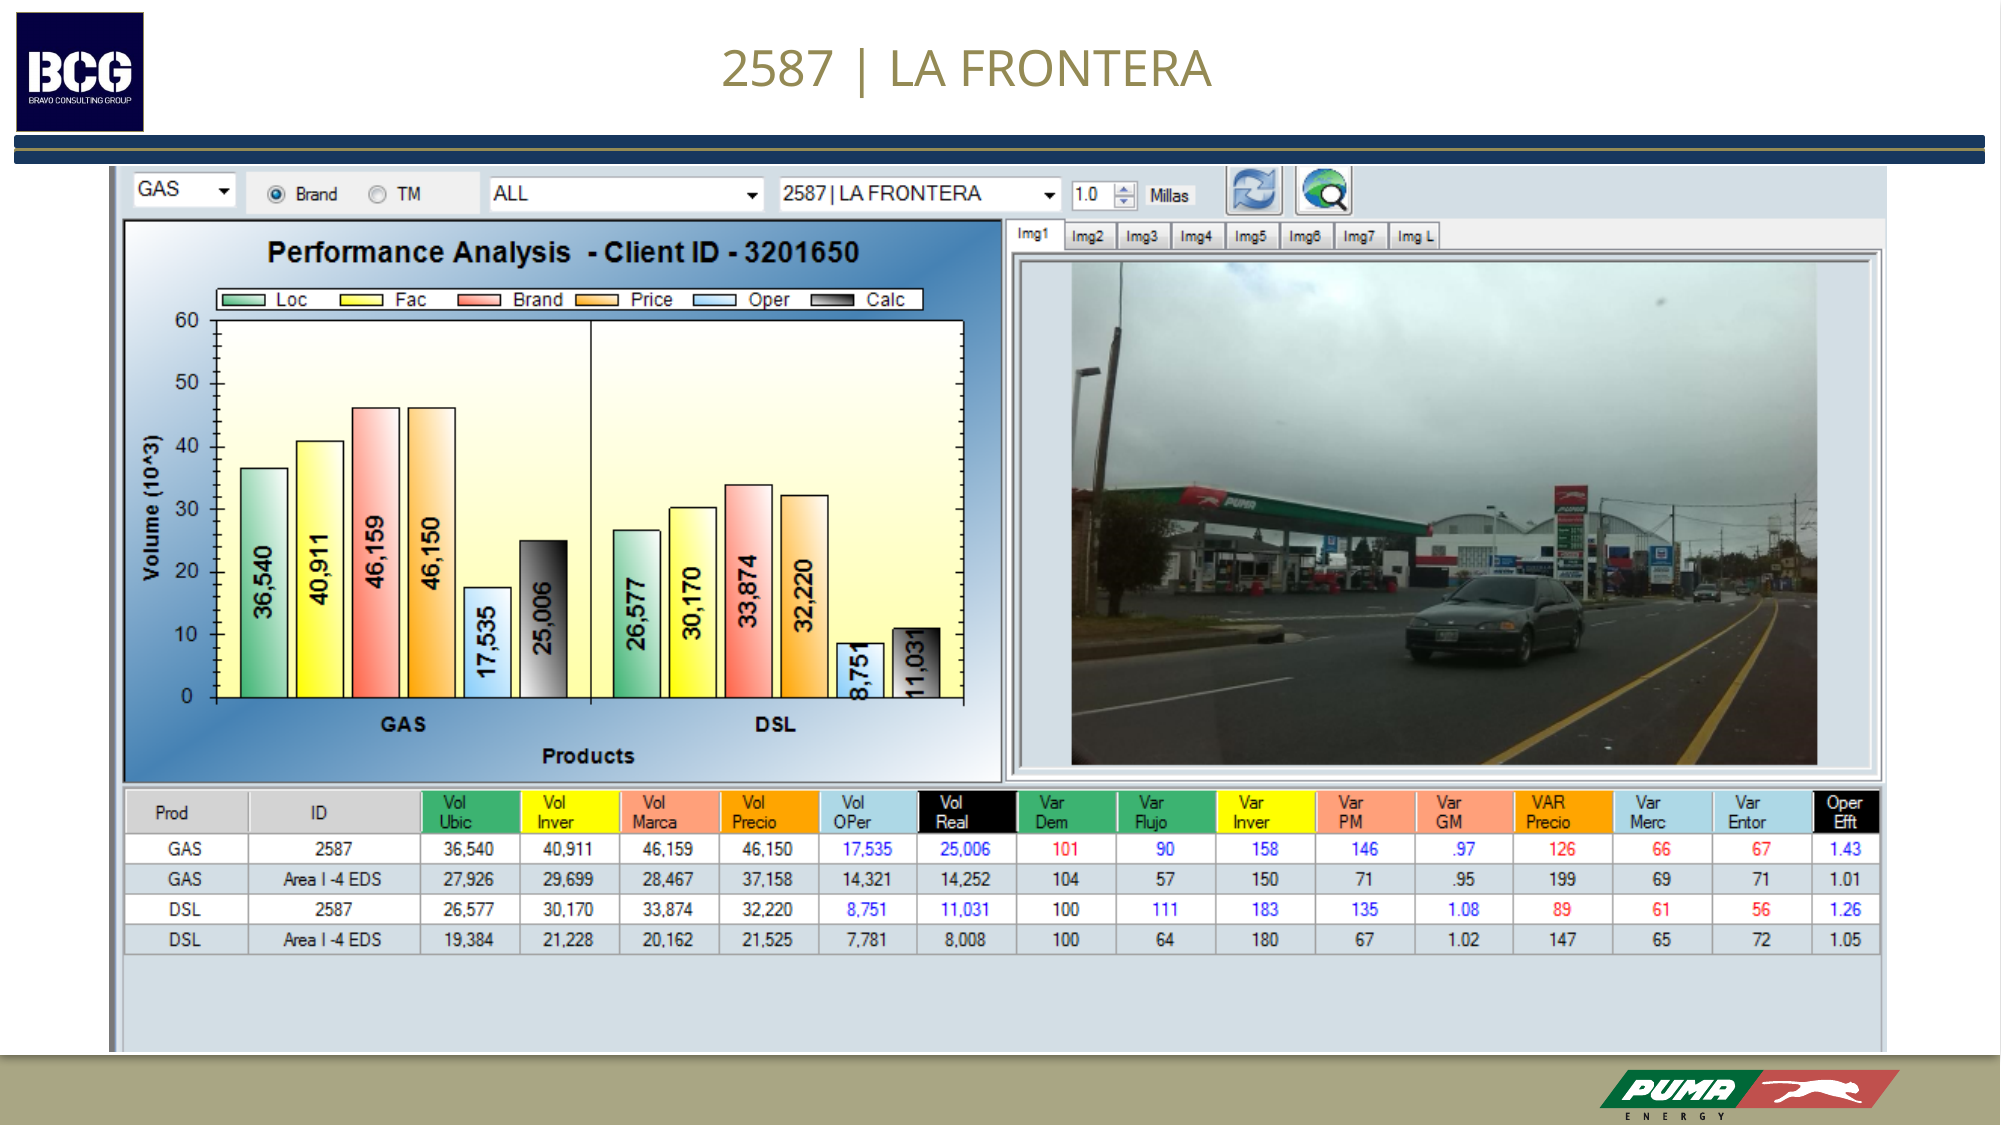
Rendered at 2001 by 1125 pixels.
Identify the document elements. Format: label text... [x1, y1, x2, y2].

title 2587 | LA FRONTERA [150, 7, 1784, 125]
picture [17, 13, 143, 131]
picture [109, 165, 1888, 1053]
